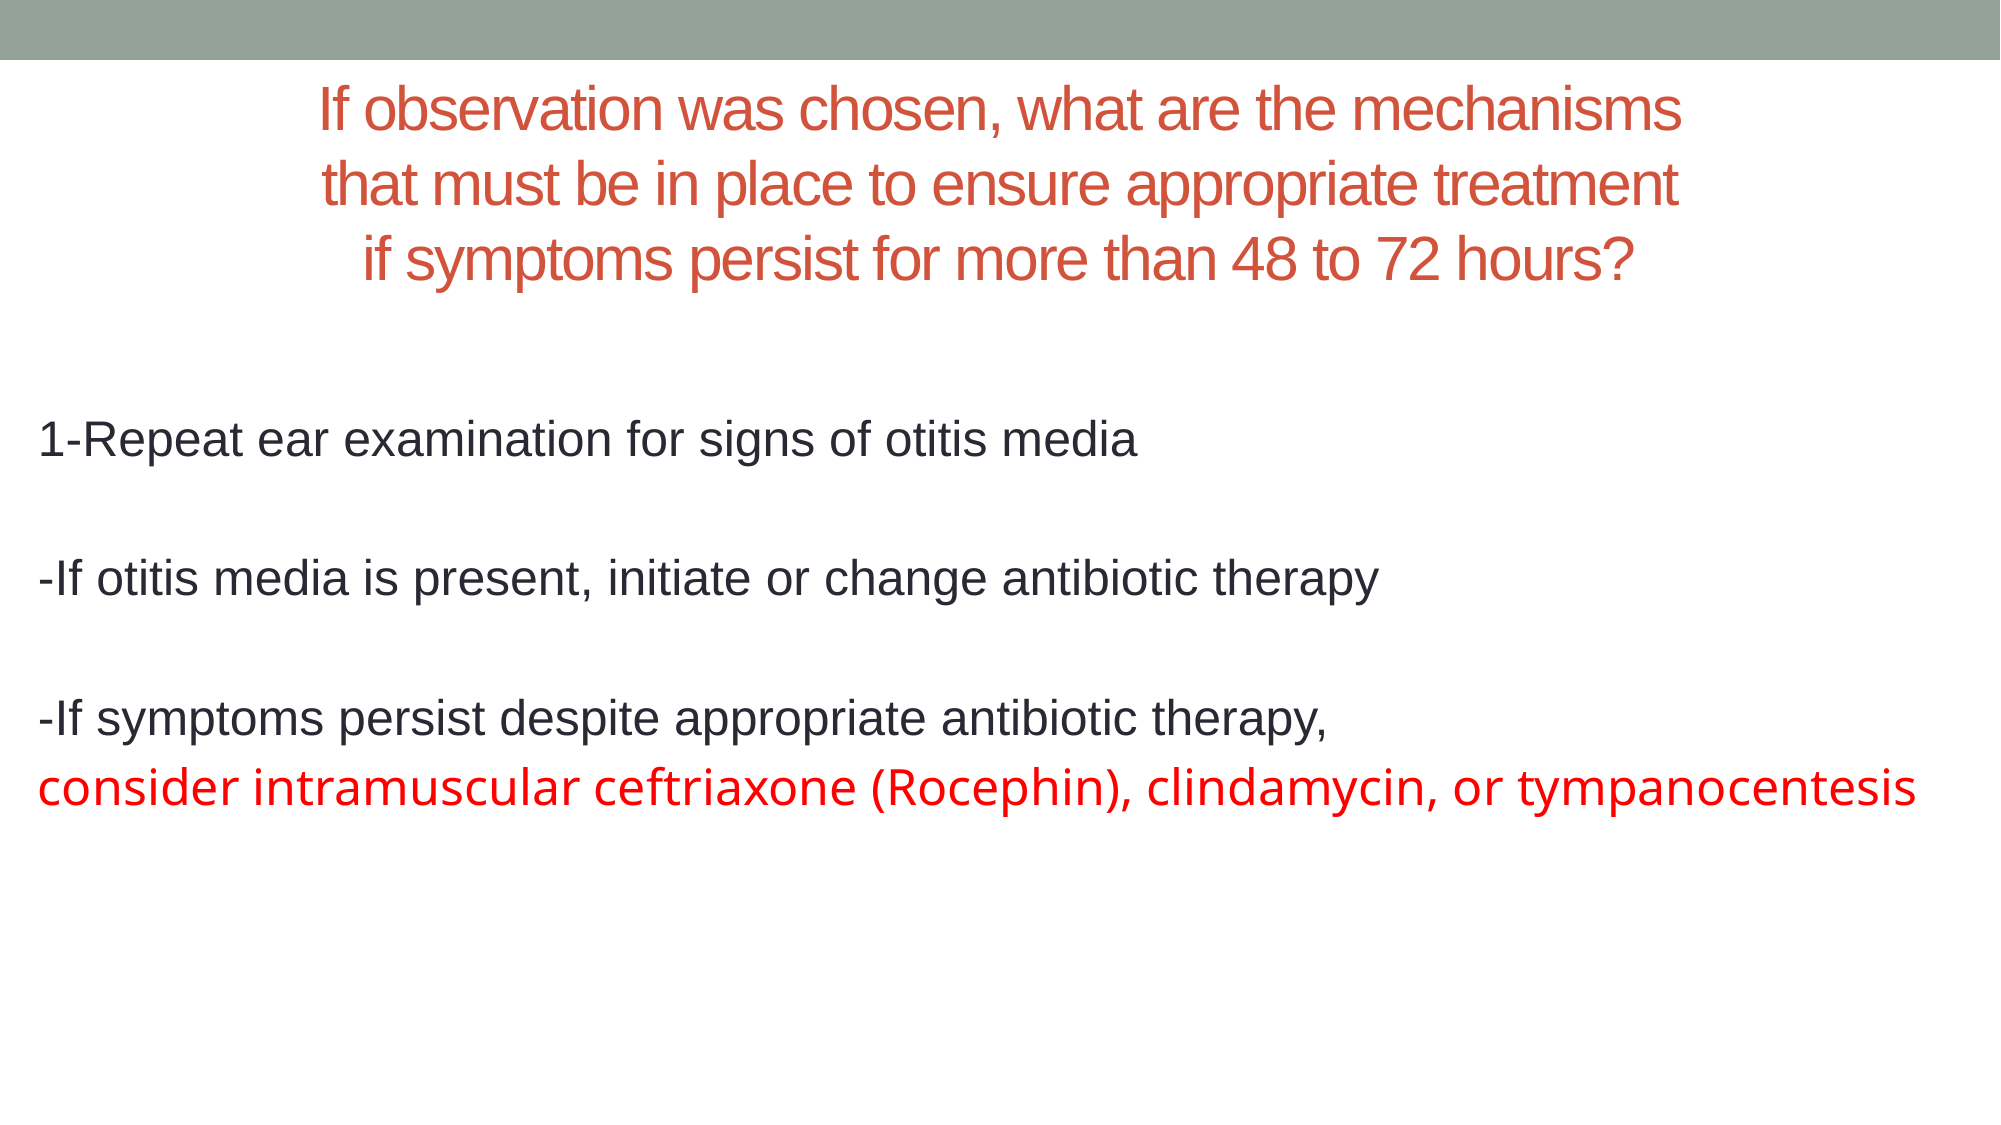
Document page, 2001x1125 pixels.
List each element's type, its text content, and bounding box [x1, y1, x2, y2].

title If observation was chosen, what are the mechanisms that must be in place to ensure appropriate treatment if symptoms persist for more than 48 to 72 hours? [296, 77, 1704, 359]
list 1-Repeat ear examination for signs of otitis media -If otitis media is present, initiate or change antibiotic therapy -If symptoms persist despite appropriate antibiotic therapy, consider intramuscular ceftriaxone (Rocephin), clindamycin, or tympanocentesis [22, 398, 1959, 1086]
